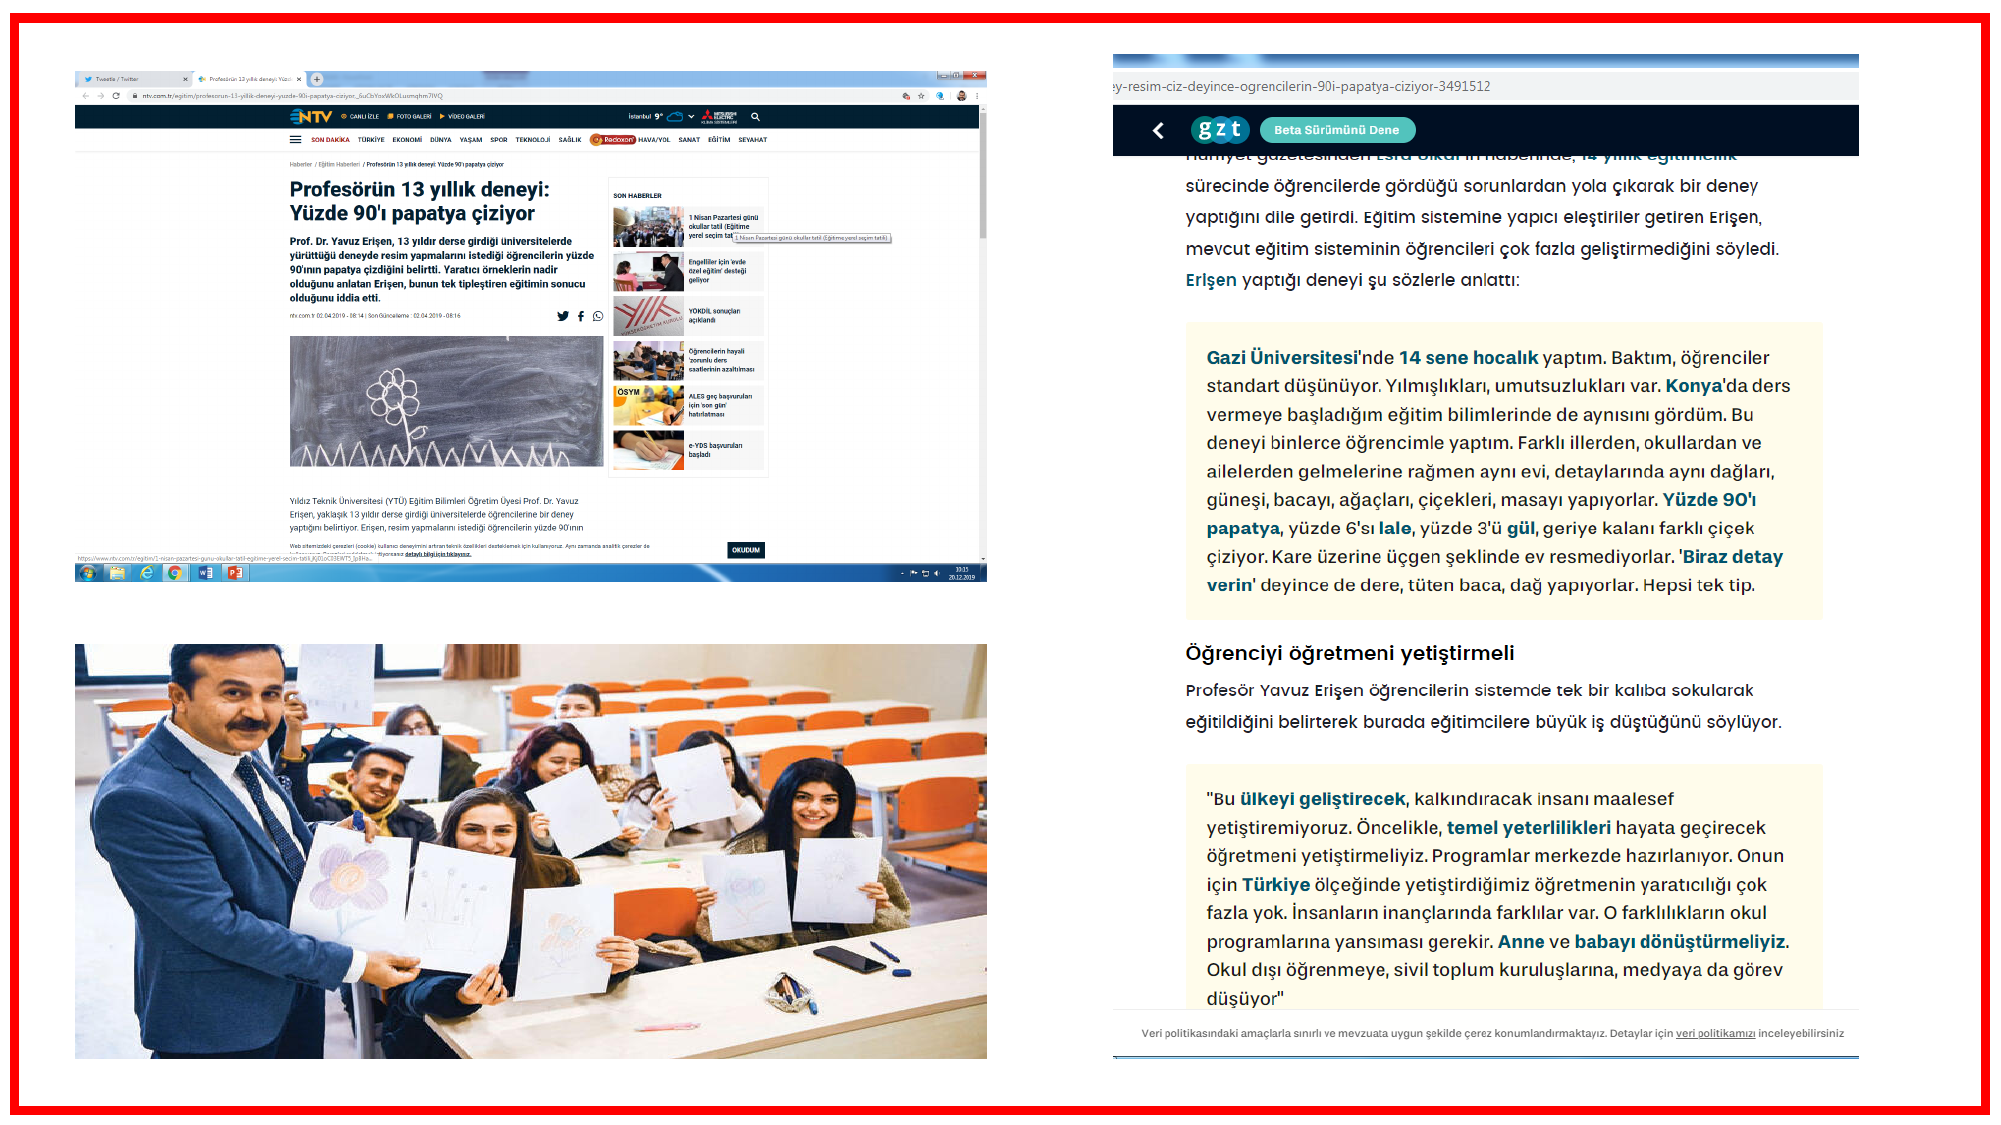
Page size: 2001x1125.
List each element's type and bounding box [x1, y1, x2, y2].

picture [75, 644, 987, 1059]
picture [75, 71, 987, 582]
text_box [14, 17, 1987, 1111]
picture [1113, 54, 1859, 1059]
